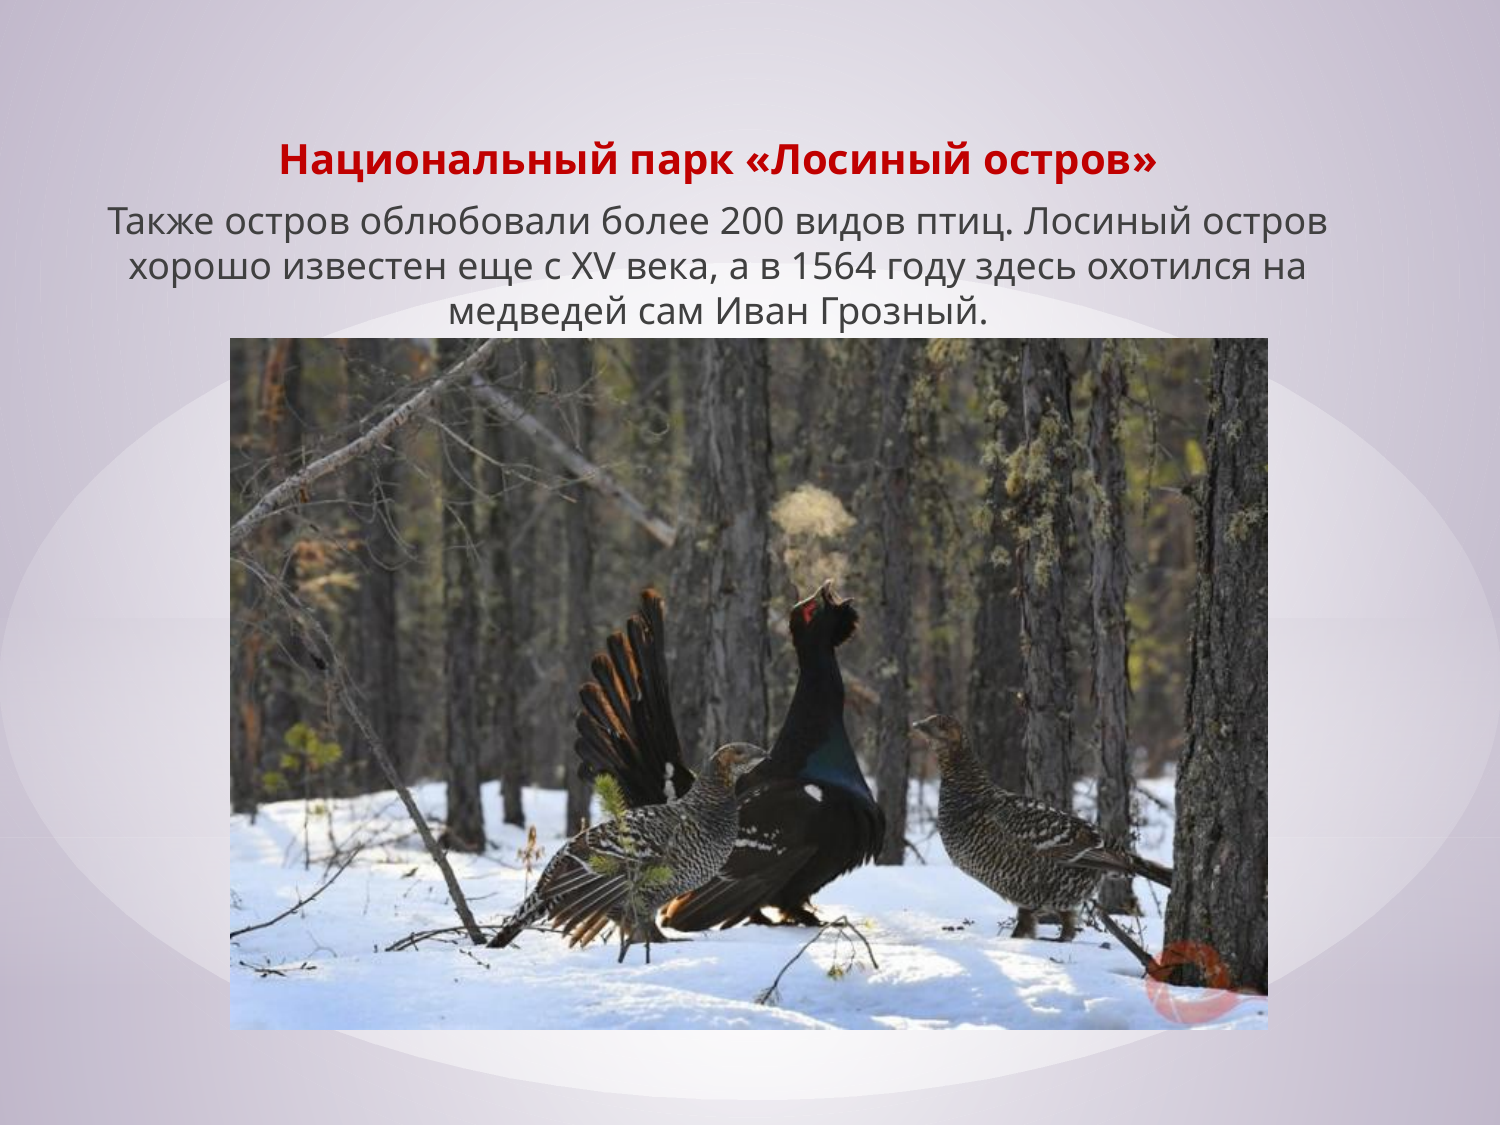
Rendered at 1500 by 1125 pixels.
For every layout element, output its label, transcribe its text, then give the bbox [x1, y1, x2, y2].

picture [229, 337, 1268, 1030]
list Национальный парк «Лосиный остров» Также остров облюбовали более 200 видов птиц. Лосиный остров хорошо известен еще с XV века, а в 1564 году здесь охотился на медведей сам Иван Грозный. [41, 125, 1388, 509]
